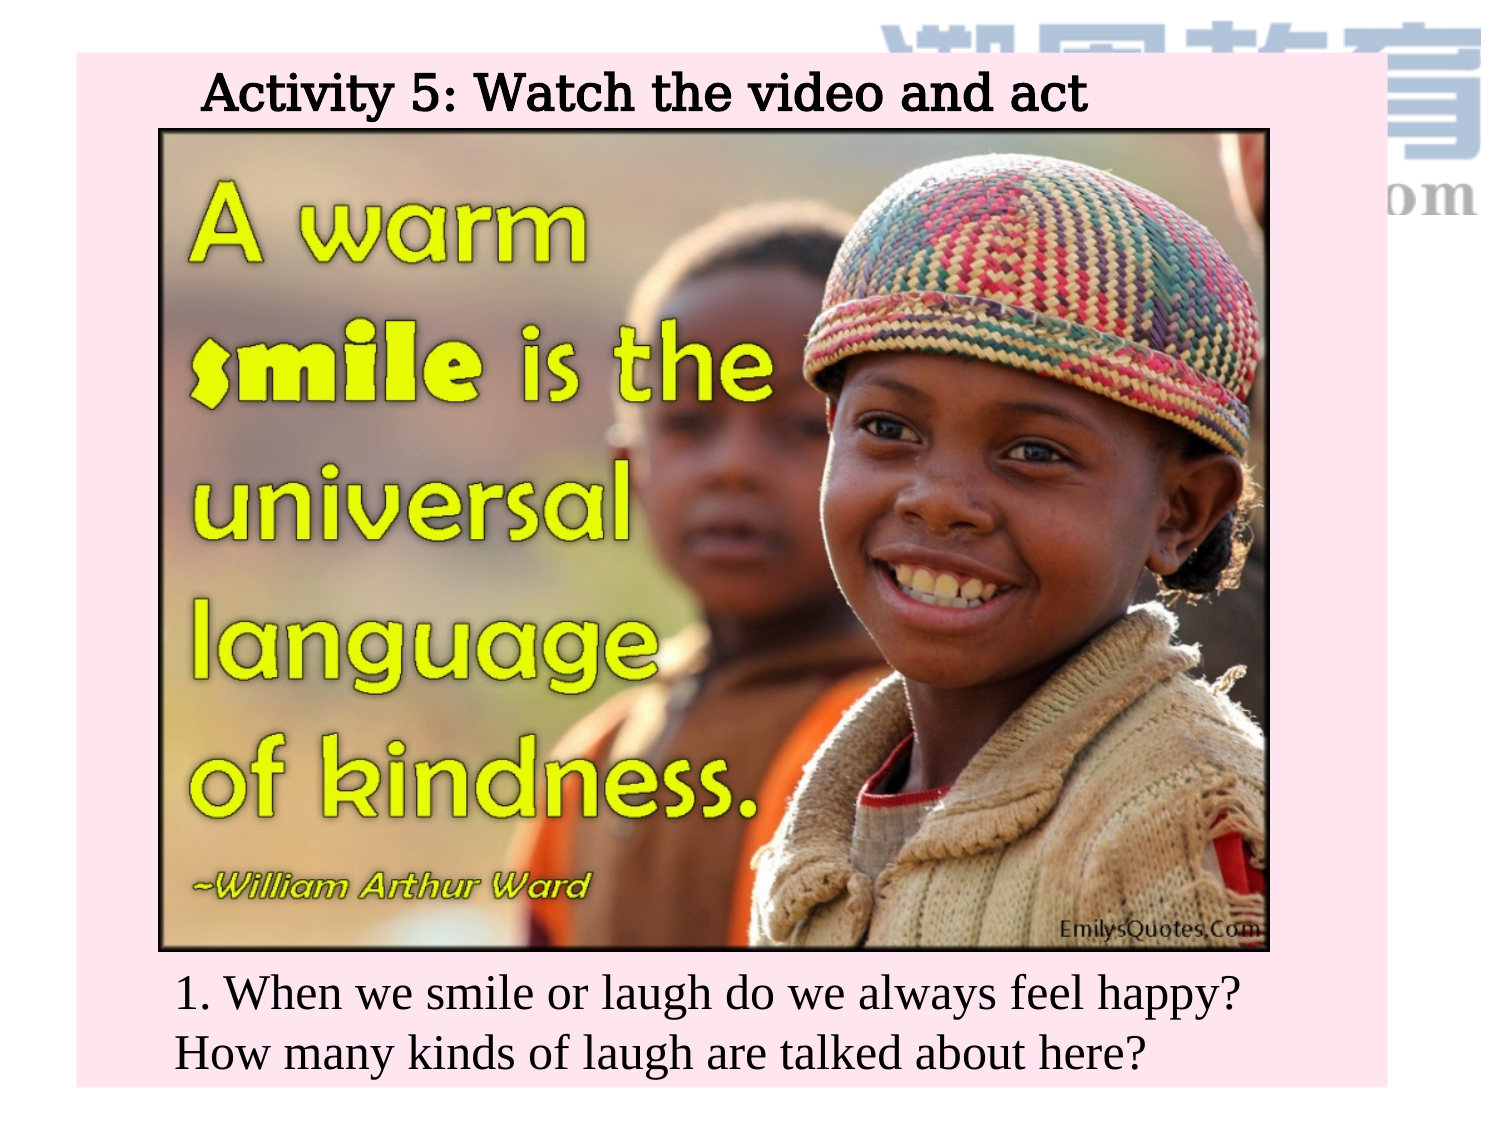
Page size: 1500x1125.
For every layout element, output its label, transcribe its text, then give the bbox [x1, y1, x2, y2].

picture [877, 19, 1481, 215]
text_box 1. When we smile or laugh do we always feel happy? How many kinds of laugh are talked about here? [159, 959, 1270, 1087]
text_box Activity 5: Watch the video and act [76, 52, 1388, 1088]
picture [158, 128, 1270, 952]
